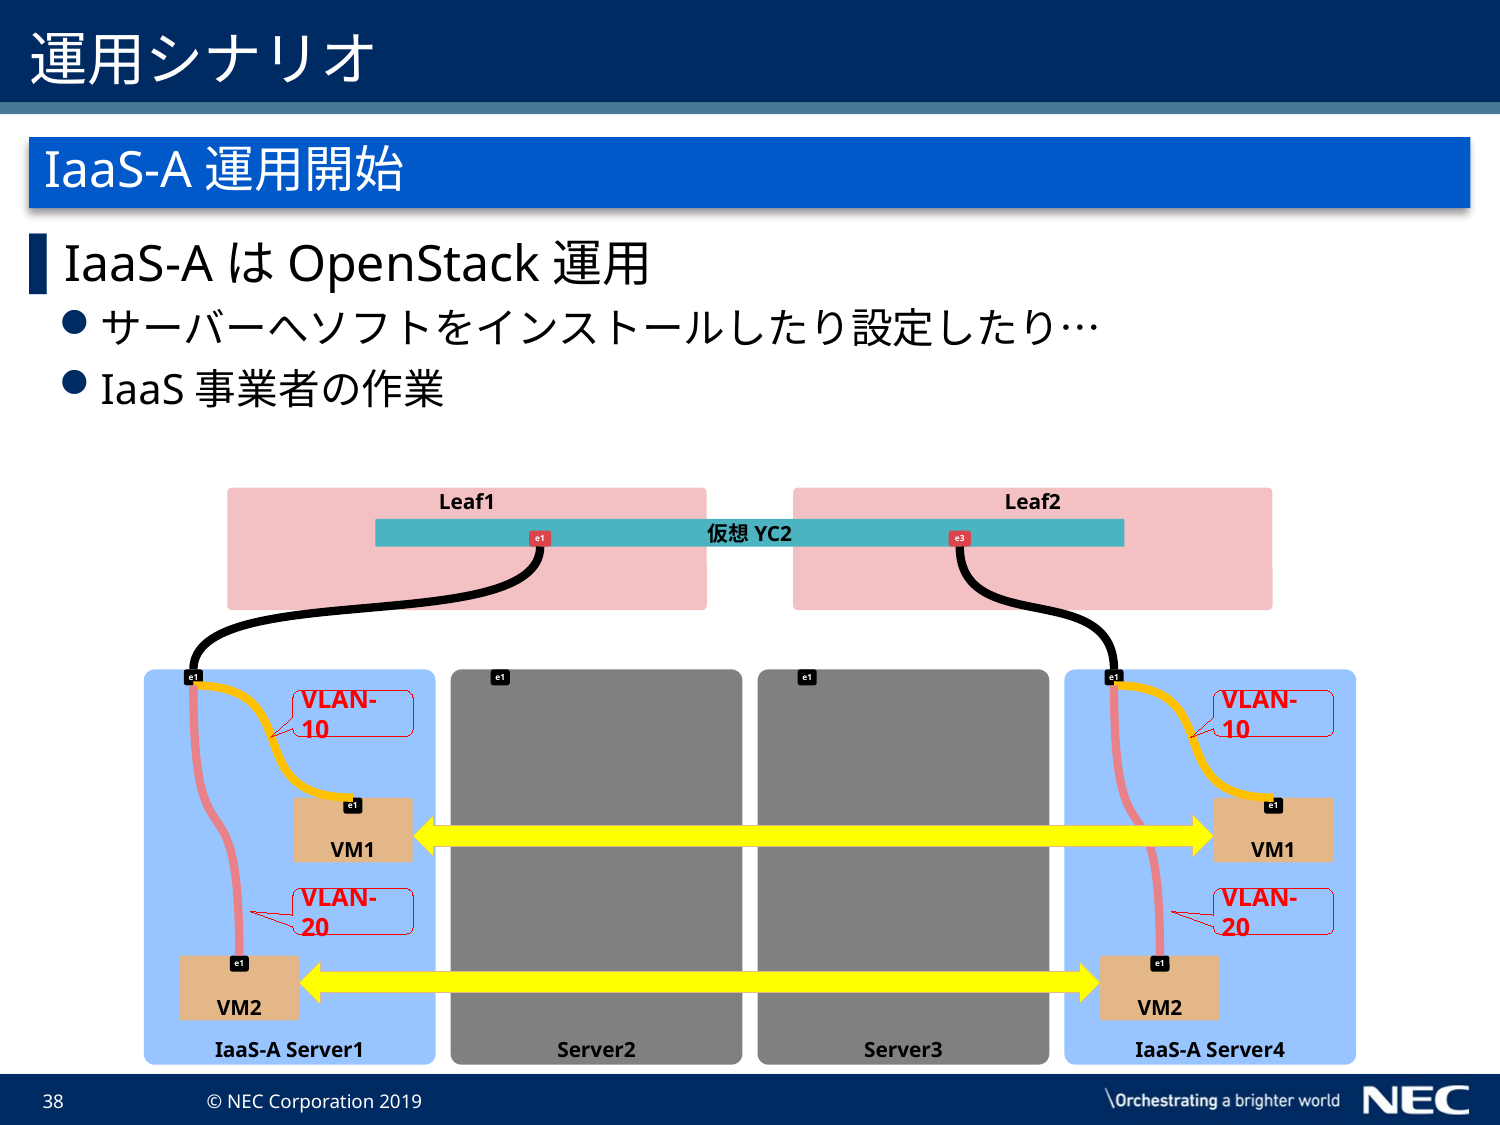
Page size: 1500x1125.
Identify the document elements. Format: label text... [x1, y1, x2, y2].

title 運用シナリオ [29, 18, 1471, 96]
picture [0, 0, 1500, 1125]
list IaaS-AはOpenStack運用 サーバーへソフトをインストールしたり設定したり… IaaS事業者の作業 [29, 231, 1471, 488]
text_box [143, 487, 1357, 1065]
list IaaS-A運用開始 [29, 137, 1471, 209]
